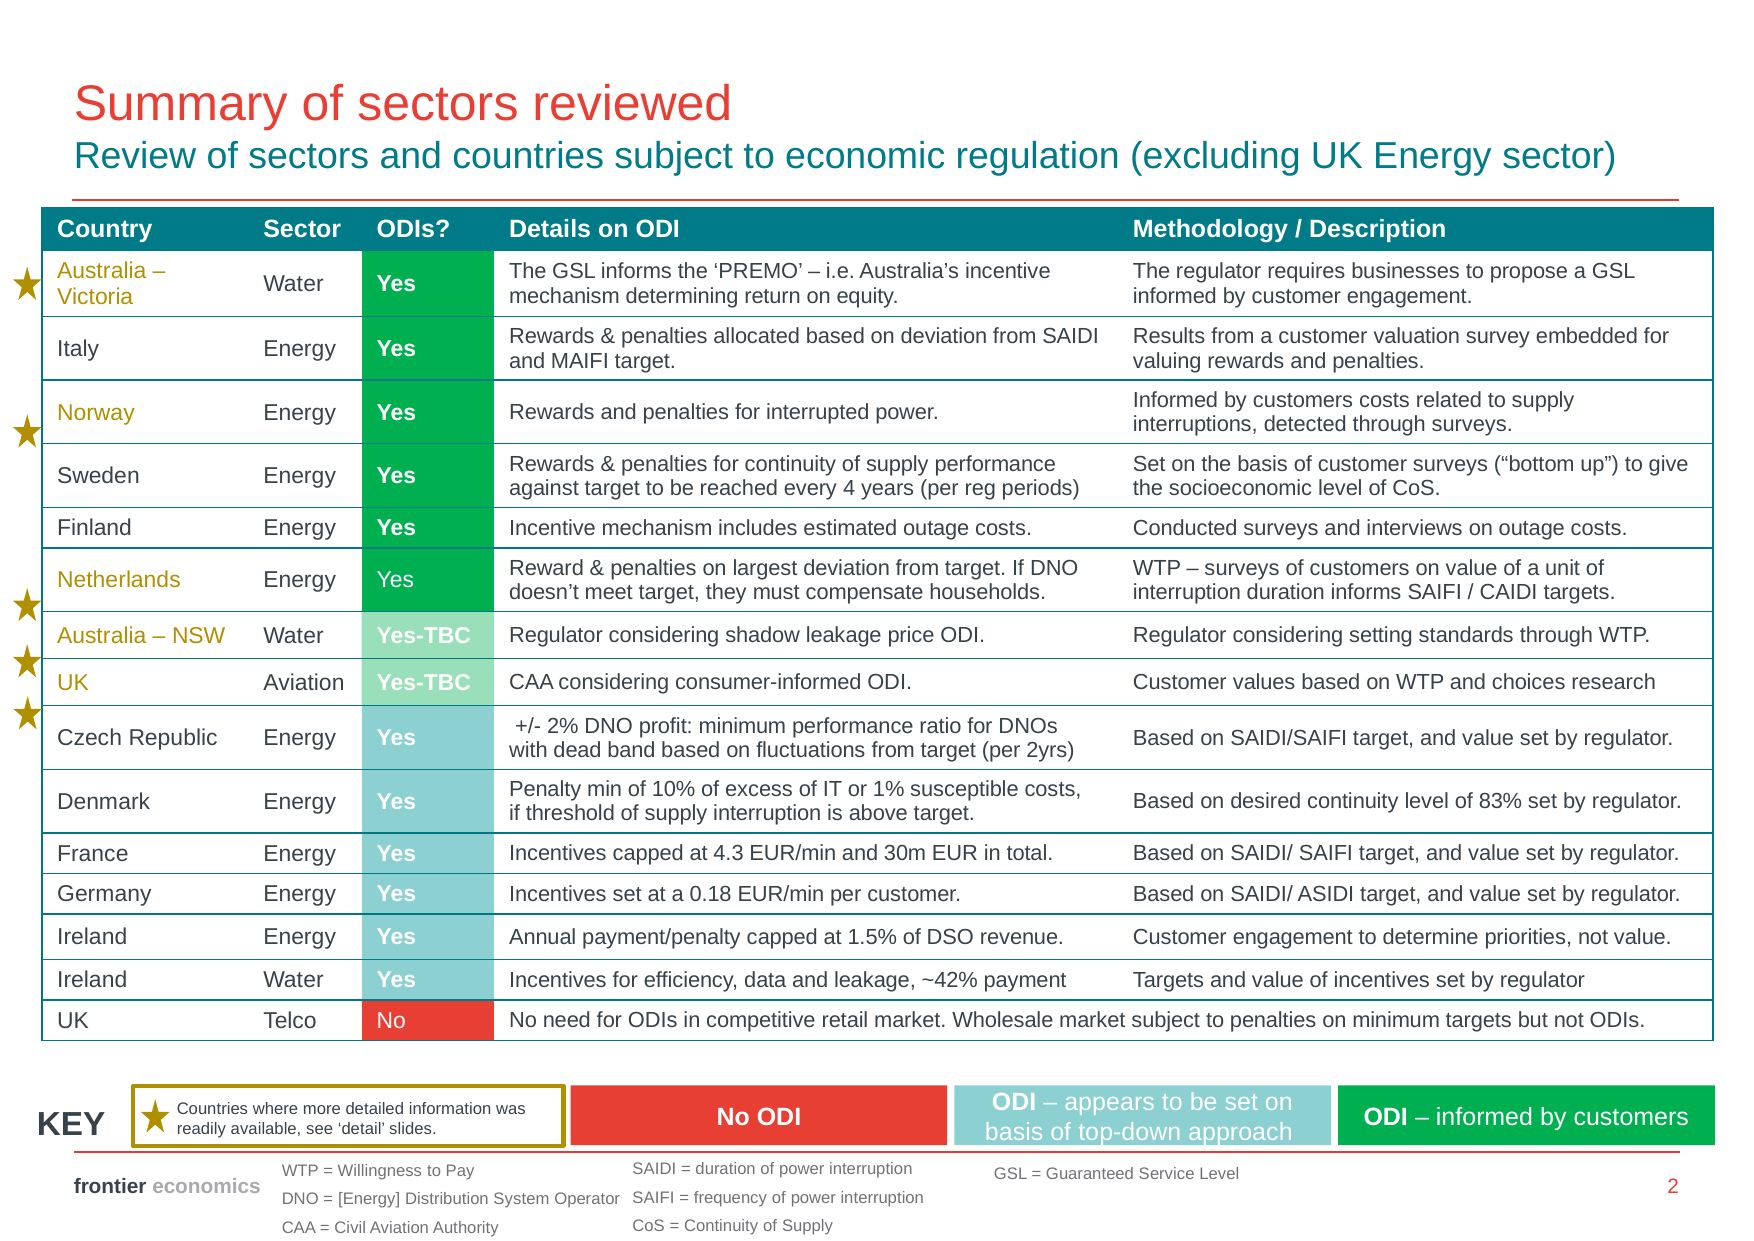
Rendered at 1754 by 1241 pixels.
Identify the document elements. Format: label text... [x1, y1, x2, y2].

table_cell Incentives capped at 4.3 EUR/min and 30m EUR in total. [494, 834, 1118, 873]
table_header Sector [248, 208, 362, 250]
table_cell Australia – NSW [43, 612, 248, 658]
table_cell Telco [248, 1001, 362, 1040]
text_box ODI – appears to be set on basis of top-down approach [952, 1083, 1333, 1147]
table_cell Energy [248, 915, 362, 959]
table_cell Denmark [43, 770, 248, 832]
table_cell No need for ODIs in competitive retail market. Wholesale market subject to penalties on minimum targets but not ODIs. [494, 1001, 1712, 1040]
table_cell UK [43, 1001, 248, 1040]
text_box ODI – informed by customers [1336, 1083, 1717, 1147]
table_cell The GSL informs the ‘PREMO’ – i.e. Australia’s incentive mechanism determining return on equity. [494, 251, 1118, 316]
table_cell Energy [248, 834, 362, 873]
table_cell Energy [248, 444, 362, 507]
table_cell Ireland [43, 960, 248, 999]
table_cell WTP – surveys of customers on value of a unit of interruption duration informs SAIFI / CAIDI targets. [1118, 549, 1712, 611]
table_cell Energy [248, 317, 362, 379]
table_header Methodology / Description [1118, 208, 1712, 250]
table_cell Energy [248, 770, 362, 832]
table_cell Annual payment/penalty capped at 1.5% of DSO revenue. [494, 915, 1118, 959]
table_cell The regulator requires businesses to propose a GSL informed by customer engagement. [1118, 251, 1712, 316]
table_cell Informed by customers costs related to supply interruptions, detected through surveys. [1118, 381, 1712, 443]
table_cell Aviation [248, 659, 362, 705]
table_cell CAA considering consumer-informed ODI. [494, 659, 1118, 705]
table_cell Yes [362, 317, 494, 379]
table_cell Water [248, 960, 362, 999]
table_cell Italy [43, 317, 248, 379]
table_cell Incentive mechanism includes estimated outage costs. [494, 508, 1118, 547]
table_cell Norway [43, 381, 248, 443]
table_cell Regulator considering shadow leakage price ODI. [494, 612, 1118, 658]
table_cell Yes-TBC [362, 659, 494, 705]
table_cell Yes [362, 381, 494, 443]
table_cell Yes [362, 770, 494, 832]
table_cell Yes [362, 915, 494, 959]
table_cell Energy [248, 874, 362, 913]
table_cell Ireland [43, 915, 248, 959]
table_cell Yes [362, 960, 494, 999]
text_box Countries where more detailed information was readily available, see ‘detail’ slides. [176, 1097, 571, 1138]
text_box [10, 264, 44, 302]
table_cell Yes [362, 706, 494, 769]
table_cell Results from a customer valuation survey embedded for valuing rewards and penalties. [1118, 317, 1712, 379]
table_cell Based on SAIDI/SAIFI target, and value set by regulator. [1118, 706, 1712, 769]
table_cell Yes [362, 508, 494, 547]
table_cell Netherlands [43, 549, 248, 611]
table_cell Set on the basis of customer surveys (“bottom up”) to give the socioeconomic level of CoS. [1118, 444, 1712, 507]
text_box No ODI [131, 1084, 566, 1148]
text_box [11, 694, 45, 732]
table_cell Reward & penalties on largest deviation from target. If DNO doesn’t meet target, they must compensate households. [494, 549, 1118, 611]
table_cell +/- 2% DNO profit: minimum performance ratio for DNOs with dead band based on fluctuations from target (per 2yrs) [494, 706, 1118, 769]
text_box SAIDI = duration of power interruption SAIFI = frequency of power interruption CoS = Continuity of Supply [632, 1158, 1009, 1235]
text_box No ODI [569, 1083, 949, 1147]
table_cell Rewards and penalties for interrupted power. [494, 381, 1118, 443]
table_cell Based on SAIDI/ SAIFI target, and value set by regulator. [1118, 834, 1712, 873]
text_box [10, 585, 44, 623]
table_header Country [43, 208, 248, 250]
table_cell Water [248, 251, 362, 316]
table_cell Energy [248, 549, 362, 611]
table_cell Yes-TBC [362, 612, 494, 658]
table_cell Based on SAIDI/ ASIDI target, and value set by regulator. [1118, 874, 1712, 913]
table_cell Yes [362, 251, 494, 316]
table_cell No [362, 1001, 494, 1040]
table_cell Incentives for efficiency, data and leakage, ~42% payment [494, 960, 1118, 999]
table_cell Yes [362, 549, 494, 611]
table_cell Rewards & penalties for continuity of supply performance against target to be reached every 4 years (per reg periods) [494, 444, 1118, 507]
text_box [10, 412, 44, 450]
text_box WTP = Willingness to Pay DNO = [Energy] Distribution System Operator CAA = Civil Aviation Authority [281, 1159, 658, 1237]
table_header Details on ODI [494, 208, 1118, 250]
table_cell Energy [248, 706, 362, 769]
text_box KEY [36, 1102, 131, 1143]
table_cell Regulator considering setting standards through WTP. [1118, 612, 1712, 658]
table_cell Energy [248, 381, 362, 443]
table_cell Energy [248, 508, 362, 547]
table_cell Finland [43, 508, 248, 547]
table_cell Sweden [43, 444, 248, 507]
table_cell Based on desired continuity level of 83% set by regulator. [1118, 770, 1712, 832]
table_cell Germany [43, 874, 248, 913]
table_cell Targets and value of incentives set by regulator [1118, 960, 1712, 999]
text_box [10, 642, 44, 680]
text_box GSL = Guaranteed Service Level [994, 1162, 1370, 1183]
table_cell Australia – Victoria [43, 251, 248, 316]
table_cell Customer engagement to determine priorities, not value. [1118, 915, 1712, 959]
table_cell UK [43, 659, 248, 705]
table_cell France [43, 834, 248, 873]
table_cell Yes [362, 874, 494, 913]
table_cell Water [248, 612, 362, 658]
table_cell Rewards & penalties allocated based on deviation from SAIDI and MAIFI target. [494, 317, 1118, 379]
table_cell Penalty min of 10% of excess of IT or 1% susceptible costs, if threshold of supply interruption is above target. [494, 770, 1118, 832]
table_cell Conducted surveys and interviews on outage costs. [1118, 508, 1712, 547]
table_cell Yes [362, 834, 494, 873]
table_cell Incentives set at a 0.18 EUR/min per customer. [494, 874, 1118, 913]
table_cell Czech Republic [43, 706, 248, 769]
table_header ODIs? [362, 208, 494, 250]
table_cell Customer values based on WTP and choices research [1118, 659, 1712, 705]
title Summary of sectors reviewed Review of sectors and countries subject to economic regulation (excluding UK Energy sector) [73, 70, 1679, 198]
table_cell Yes [362, 444, 494, 507]
